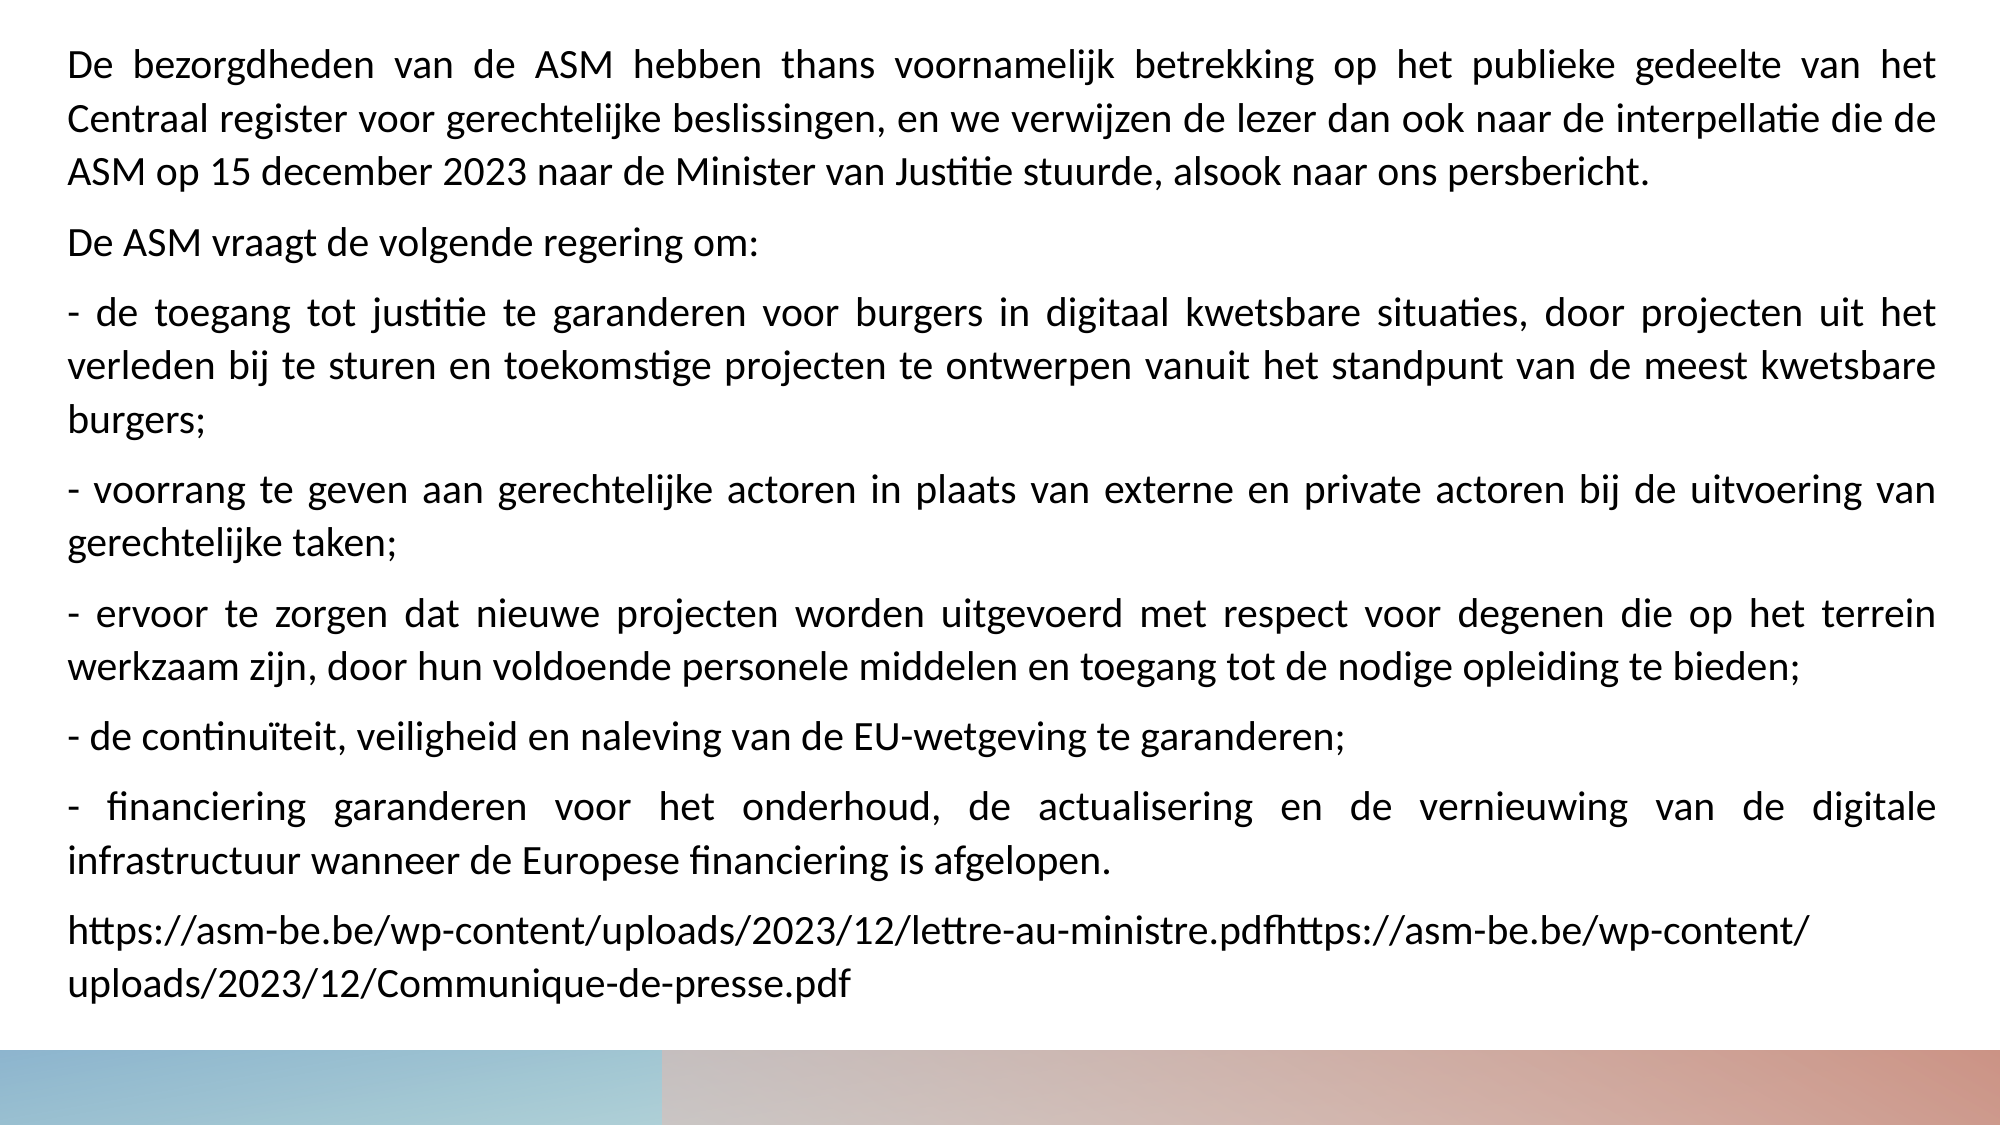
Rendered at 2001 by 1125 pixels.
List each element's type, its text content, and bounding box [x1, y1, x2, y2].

text_box De bezorgdheden van de ASM hebben thans voornamelijk betrekking op het publieke gedeelte van het Centraal register voor gerechtelijke beslissingen, en we verwijzen de lezer dan ook naar de interpellatie die de ASM op 15 december 2023 naar de Minister van Justitie stuurde, alsook naar ons persbericht. De ASM vraagt de volgende regering om: - de toegang tot justitie te garanderen voor burgers in digitaal kwetsbare situaties, door projecten uit het verleden bij te sturen en toekomstige projecten te ontwerpen vanuit het standpunt van de meest kwetsbare burgers; - voorrang te geven aan gerechtelijke actoren in plaats van externe en private actoren bij de uitvoering van gerechtelijke taken; - ervoor te zorgen dat nieuwe projecten worden uitgevoerd met respect voor degenen die op het terrein werkzaam zijn, door hun voldoende personele middelen en toegang tot de nodige opleiding te bieden; - de continuïteit, veiligheid en naleving van de EU-wetgeving te garanderen; - financiering garanderen voor het onderhoud, de actualisering en de vernieuwing van de digitale infrastructuur wanneer de Europese financiering is afgelopen. https://asm-be.be/wp-content/uploads/2023/12/lettre-au-ministre.pdfhttps://asm-be.be/wp-content/uploads/2023/12/Communique-de-presse.pdf [52, 26, 1953, 1014]
